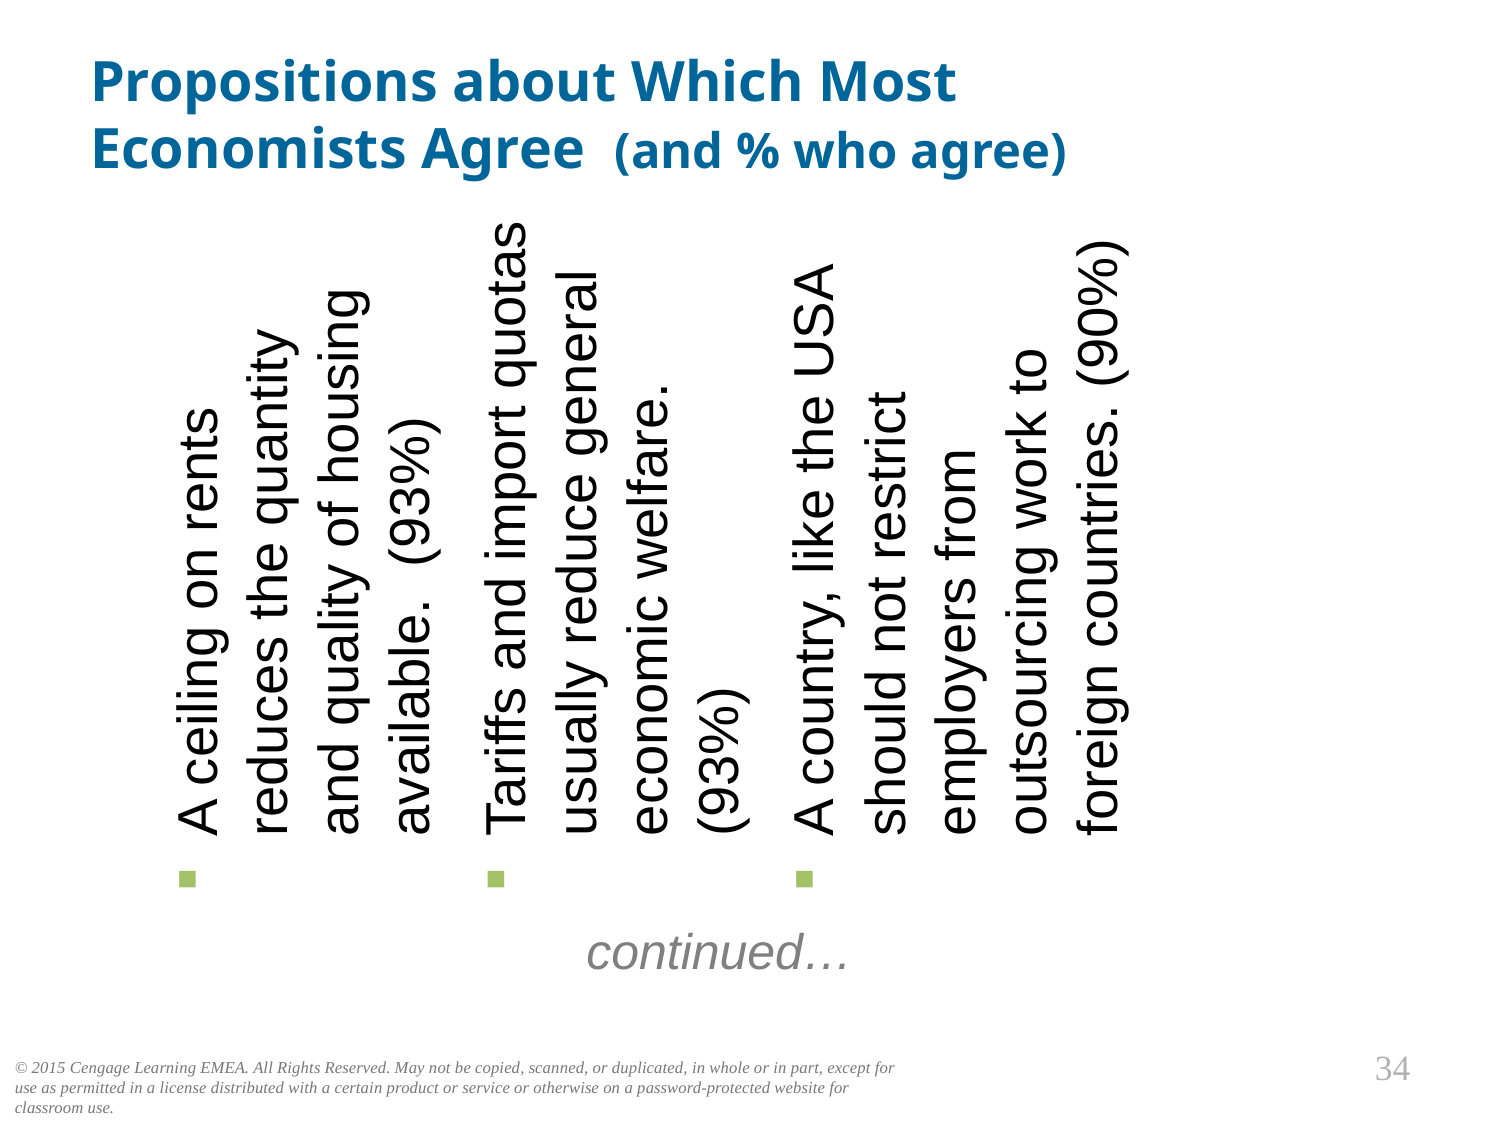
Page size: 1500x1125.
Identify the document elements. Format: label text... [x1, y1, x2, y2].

text_box continued… [491, 912, 948, 988]
list A ceiling on rents reduces the quantity and quality of housing available. (93%) Tariffs and import quotas usually reduce general economic welfare. (93%) A country, like the USA should not restrict employers from outsourcing work to foreign countries. (90%) [49, 212, 1401, 901]
title Propositions about Which Most Economists Agree (and % who agree) [74, 37, 1426, 188]
